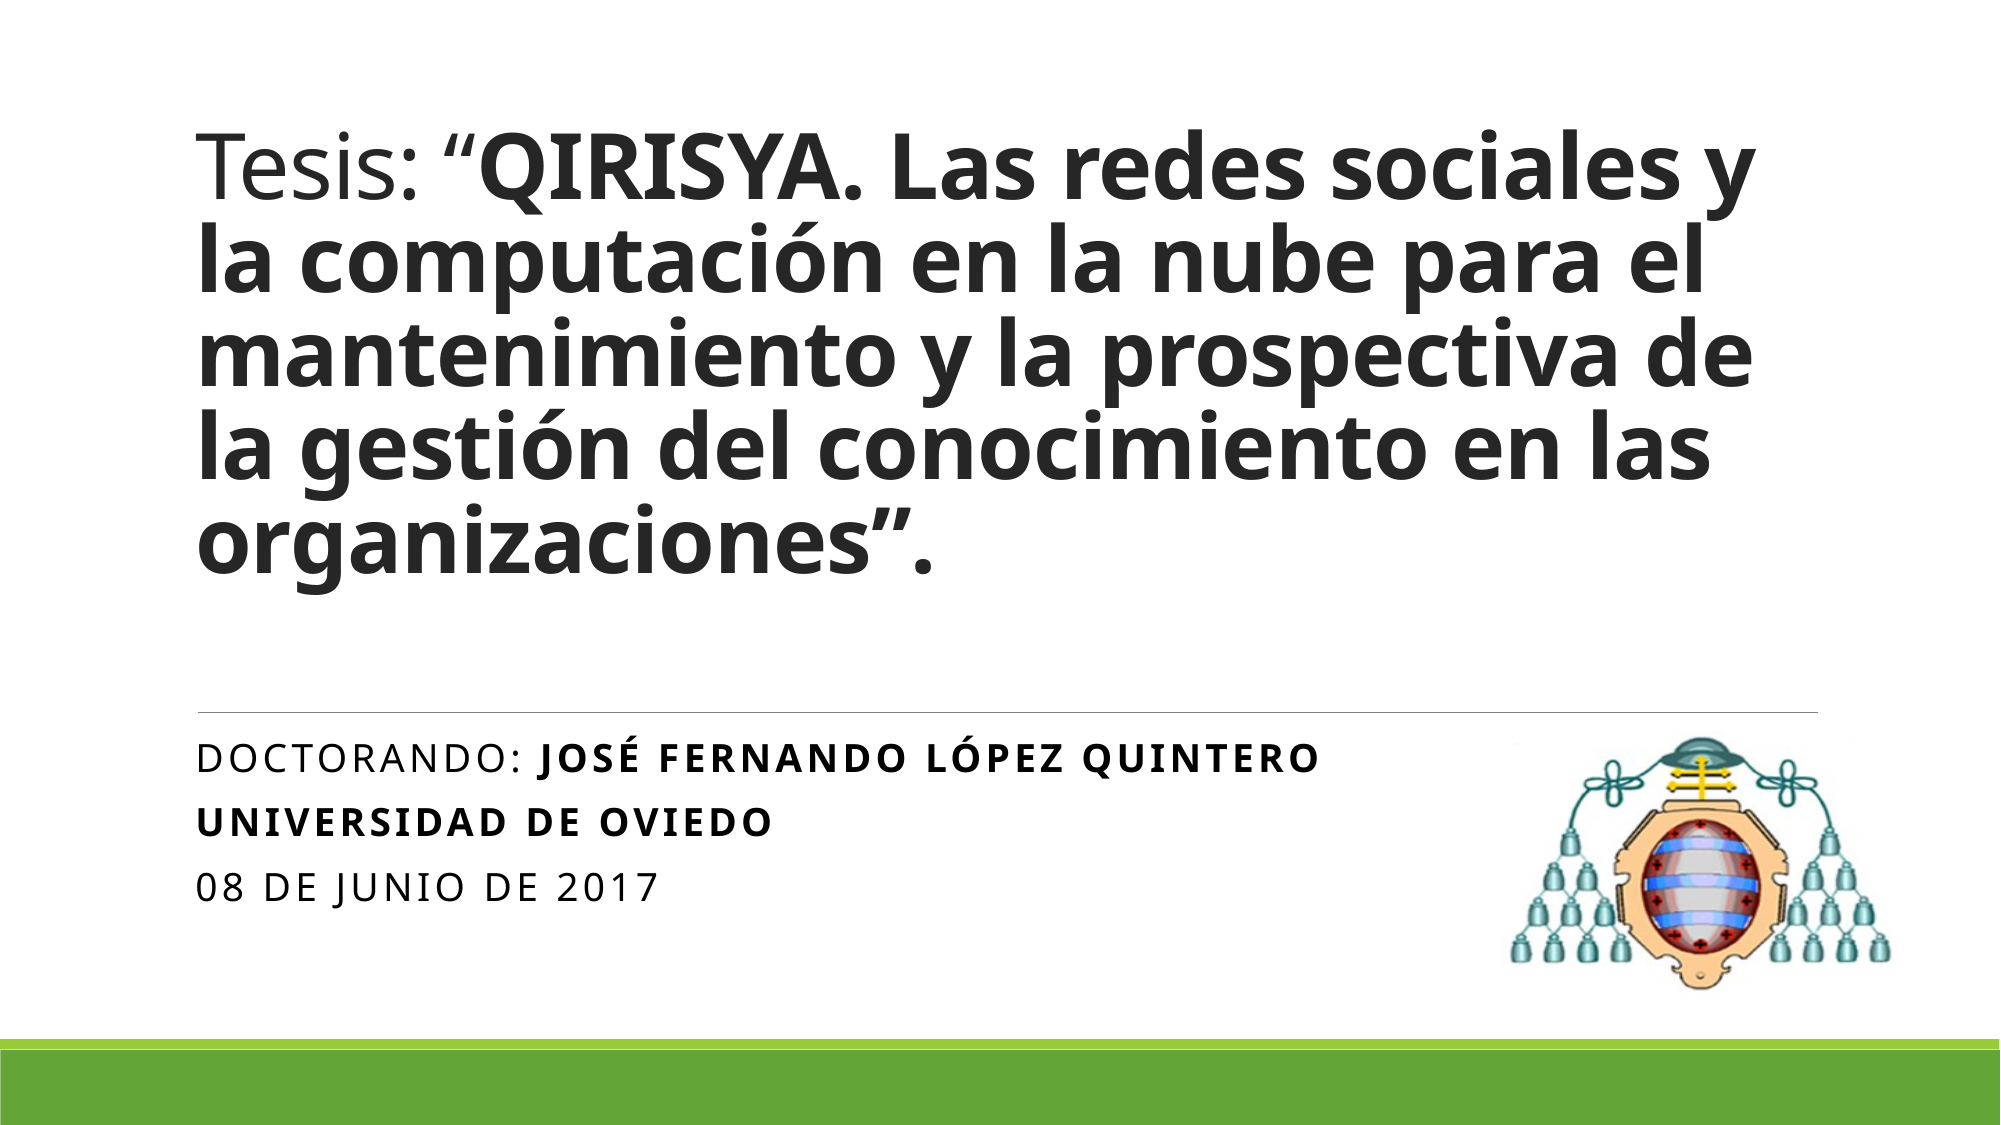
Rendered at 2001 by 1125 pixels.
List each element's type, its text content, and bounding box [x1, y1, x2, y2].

picture [1501, 730, 1901, 995]
subtitle Doctorando: José Fernando López quintero universidad De Oviedo 08 de junio de 2017 [180, 730, 1500, 919]
title Tesis: “QIRISYA. Las redes sociales y la computación en la nube para el mantenimiento y la prospectiva de la gestión del conocimiento en las organizaciones”. [180, 124, 1830, 710]
